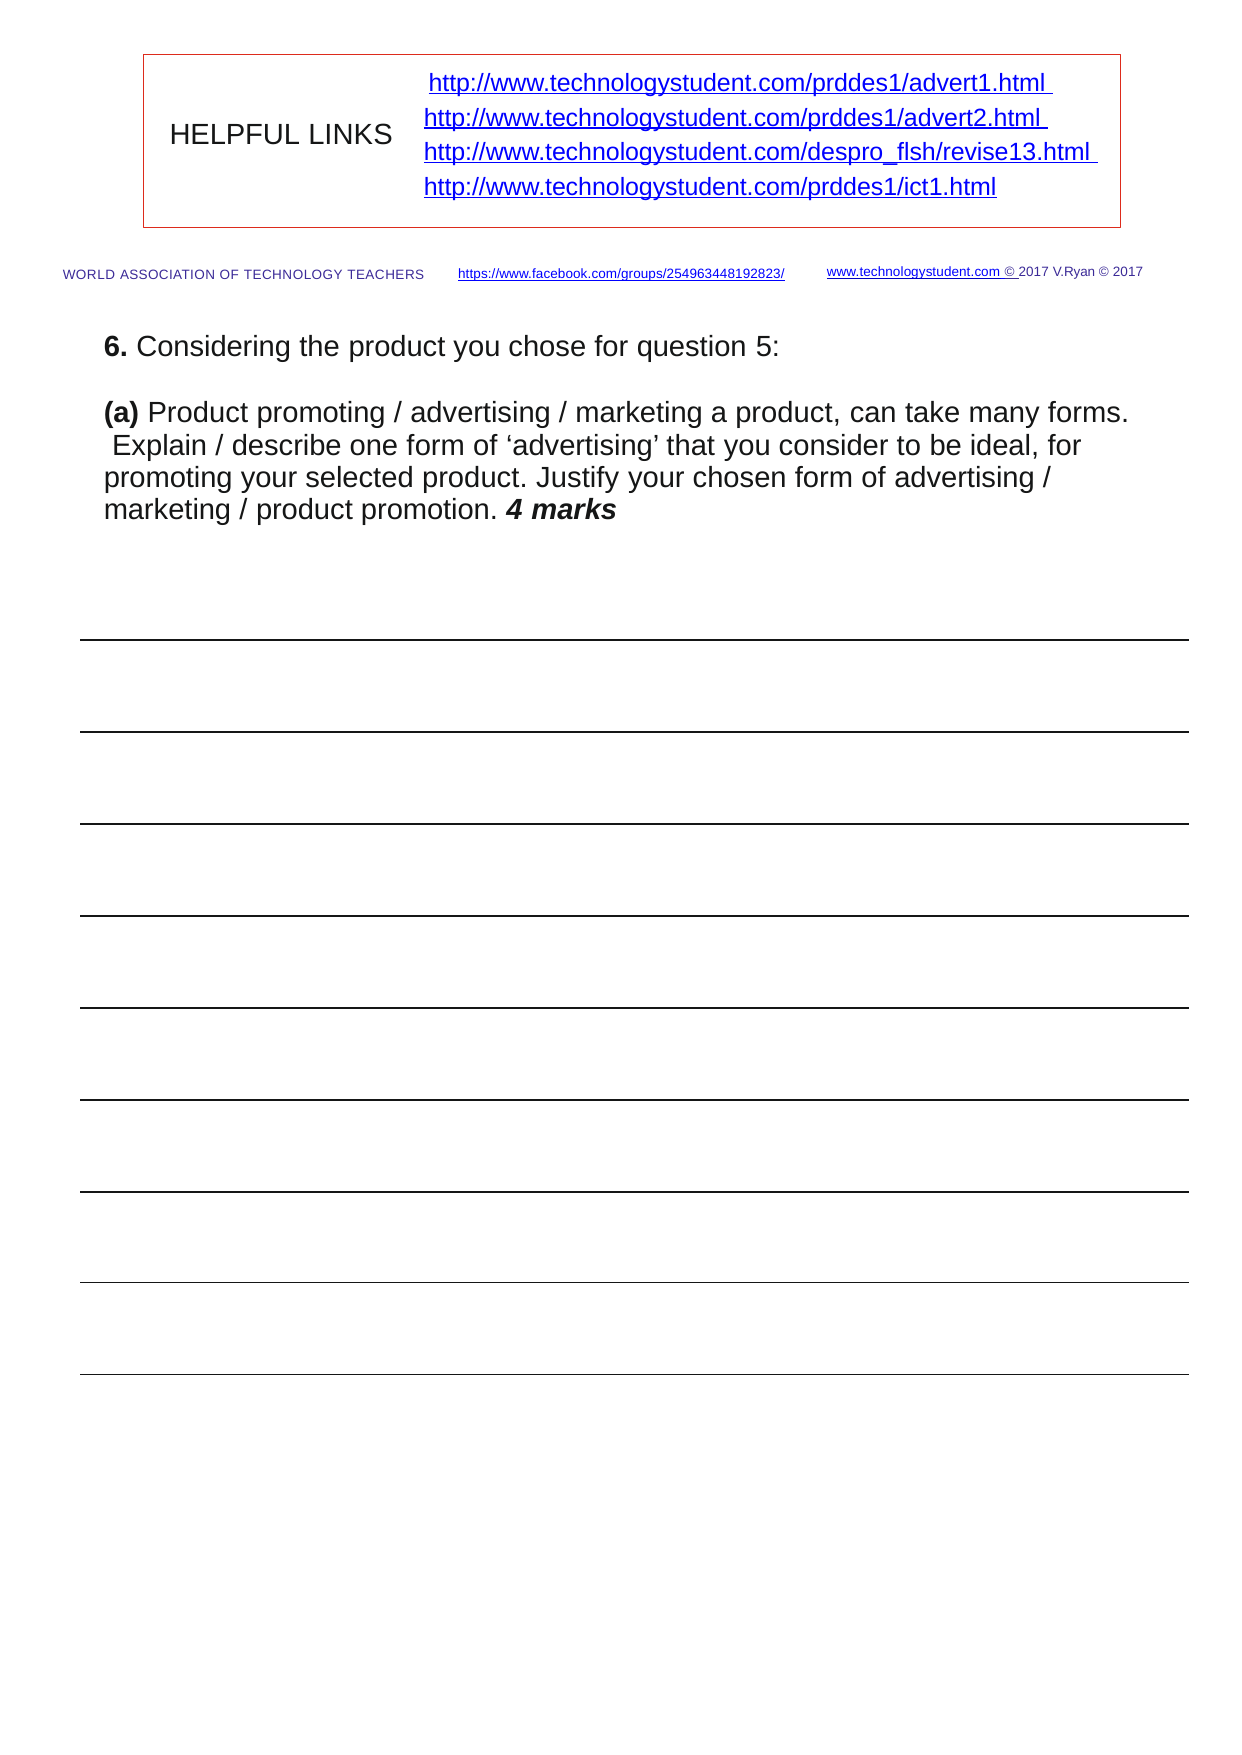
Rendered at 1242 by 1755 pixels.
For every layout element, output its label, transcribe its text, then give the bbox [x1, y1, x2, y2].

text_box http://www.technologystudent.com/prddes1/advert1.html http://www.technologystudent.com/prddes1/advert2.html http://www.technologystudent.com/despro_ﬂsh/revise13.html http://www.technologystudent.com/prddes1/ict1.html [421, 60, 1099, 201]
text_box WORLD ASSOCIATION OF TECHNOLOGY TEACHERS [60, 263, 434, 282]
text_box 6. Considering the product you chose for question 5: (a) Product promoting / advertising / marketing a product, can take many forms. Explain / describe one form of ‘advertising’ that you consider to be ideal, for promoting your selected product. Justify your chosen form of advertising / marketing / product promotion. 4 marks [101, 325, 1131, 526]
text_box https://www.facebook.com/groups/254963448192823/ [456, 262, 792, 282]
text_box [143, 54, 1121, 228]
text_box www.technologystudent.com © 2017 V.Ryan © 2017 [824, 260, 1163, 280]
